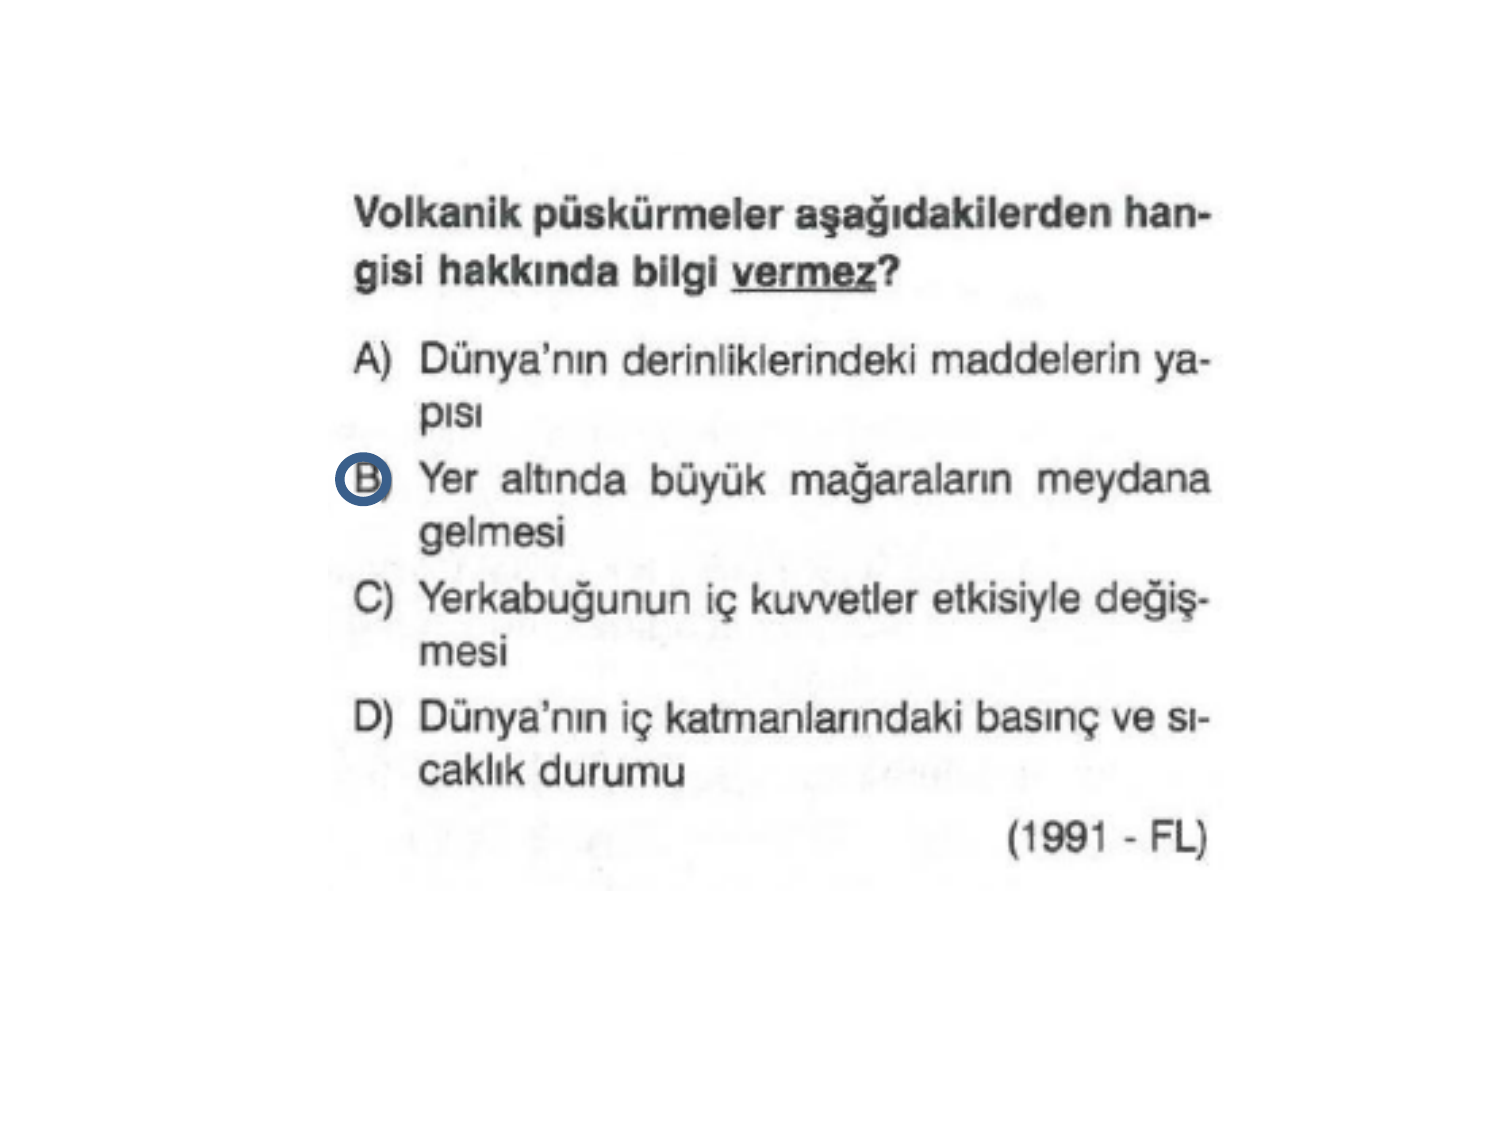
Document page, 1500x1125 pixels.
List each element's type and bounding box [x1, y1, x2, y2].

picture [327, 152, 1273, 891]
